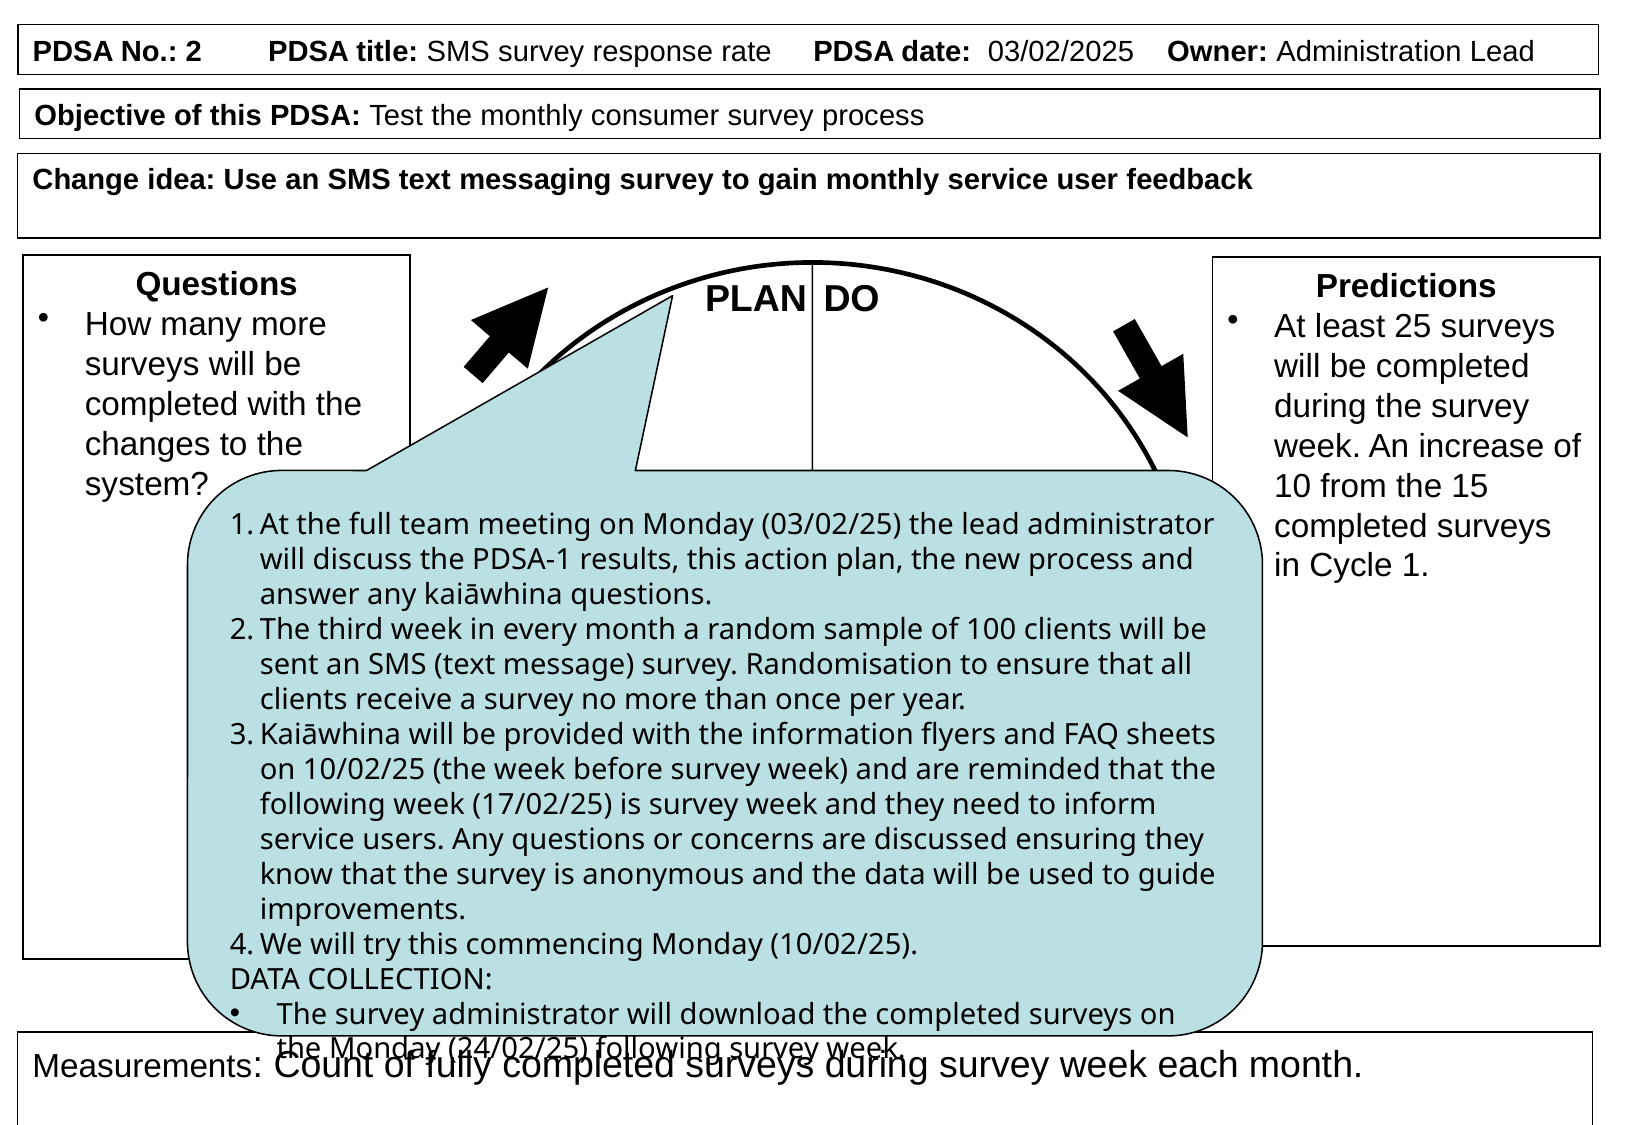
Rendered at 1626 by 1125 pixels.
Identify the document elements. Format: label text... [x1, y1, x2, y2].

text_box PLAN [696, 266, 812, 327]
text_box Measurements: Count of fully completed surveys during survey week each month. [17, 1032, 1593, 1125]
text_box [759, 262, 812, 266]
text_box [1123, 325, 1188, 438]
text_box PDSA No.: 2 PDSA title: SMS survey response rate PDSA date: 03/02/2025 Owner: Administration Lead [17, 24, 1599, 75]
text_box Objective of this PDSA: Test the monthly consumer survey process [19, 88, 1600, 139]
text_box [813, 298, 1155, 470]
text_box Predictions At least 25 surveys will be completed during the survey week. An increase of 10 from the 15 completed surveys in Cycle 1. [1212, 256, 1600, 946]
text_box Questions How many more surveys will be completed with the changes to the system? [23, 254, 411, 960]
text_box [545, 280, 812, 470]
text_box DO [814, 266, 978, 327]
text_box [813, 262, 866, 266]
text_box [473, 287, 549, 376]
text_box At the full team meeting on Monday (03/02/25) the lead administrator will discuss the PDSA-1 results, this action plan, the new process and answer any kaiāwhina questions. The third week in every month a random sample of 100 clients will be sent an SMS (text message) survey. Randomisation to ensure that all clients receive a survey no more than once per year. Kaiāwhina will be provided with the information flyers and FAQ sheets on 10/02/25 (the week before survey week) and are reminded that the following week (17/02/25) is survey week and they need to inform service users. Any questions or concerns are discussed ensuring they know that the survey is anonymous and the data will be used to guide improvements. We will try this commencing Monday (10/02/25). DATA COLLECTION: The survey administrator will download the completed surveys on the Monday (24/02/25) following survey week. [187, 295, 1263, 1036]
text_box Change idea: Use an SMS text messaging survey to gain monthly service user feedback [17, 153, 1600, 238]
